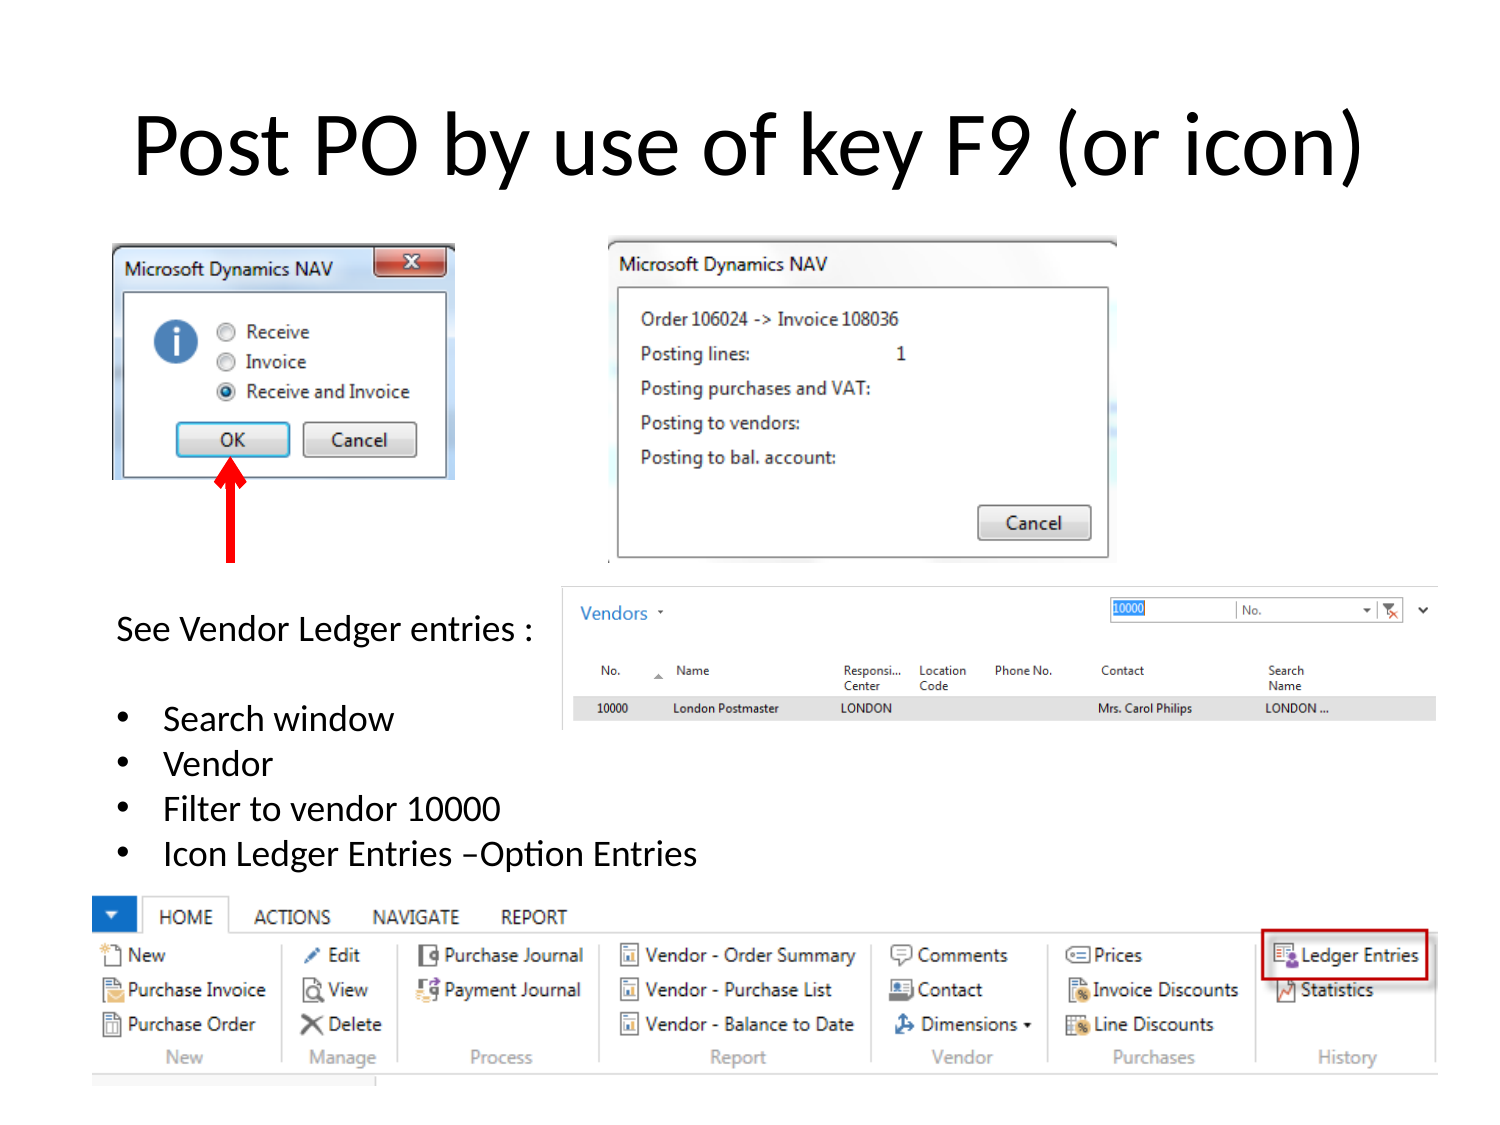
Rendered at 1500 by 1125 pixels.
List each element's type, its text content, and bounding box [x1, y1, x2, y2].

picture [111, 243, 455, 480]
picture [91, 892, 1438, 1086]
picture [560, 585, 1438, 731]
title Post PO by use of key F9 (or icon) [75, 45, 1425, 233]
text_box See Vendor Ledger entries : Search window Vendor Filter to vendor 10000 Icon Ledger Entries –Option Entries [101, 596, 722, 891]
picture [608, 235, 1117, 563]
